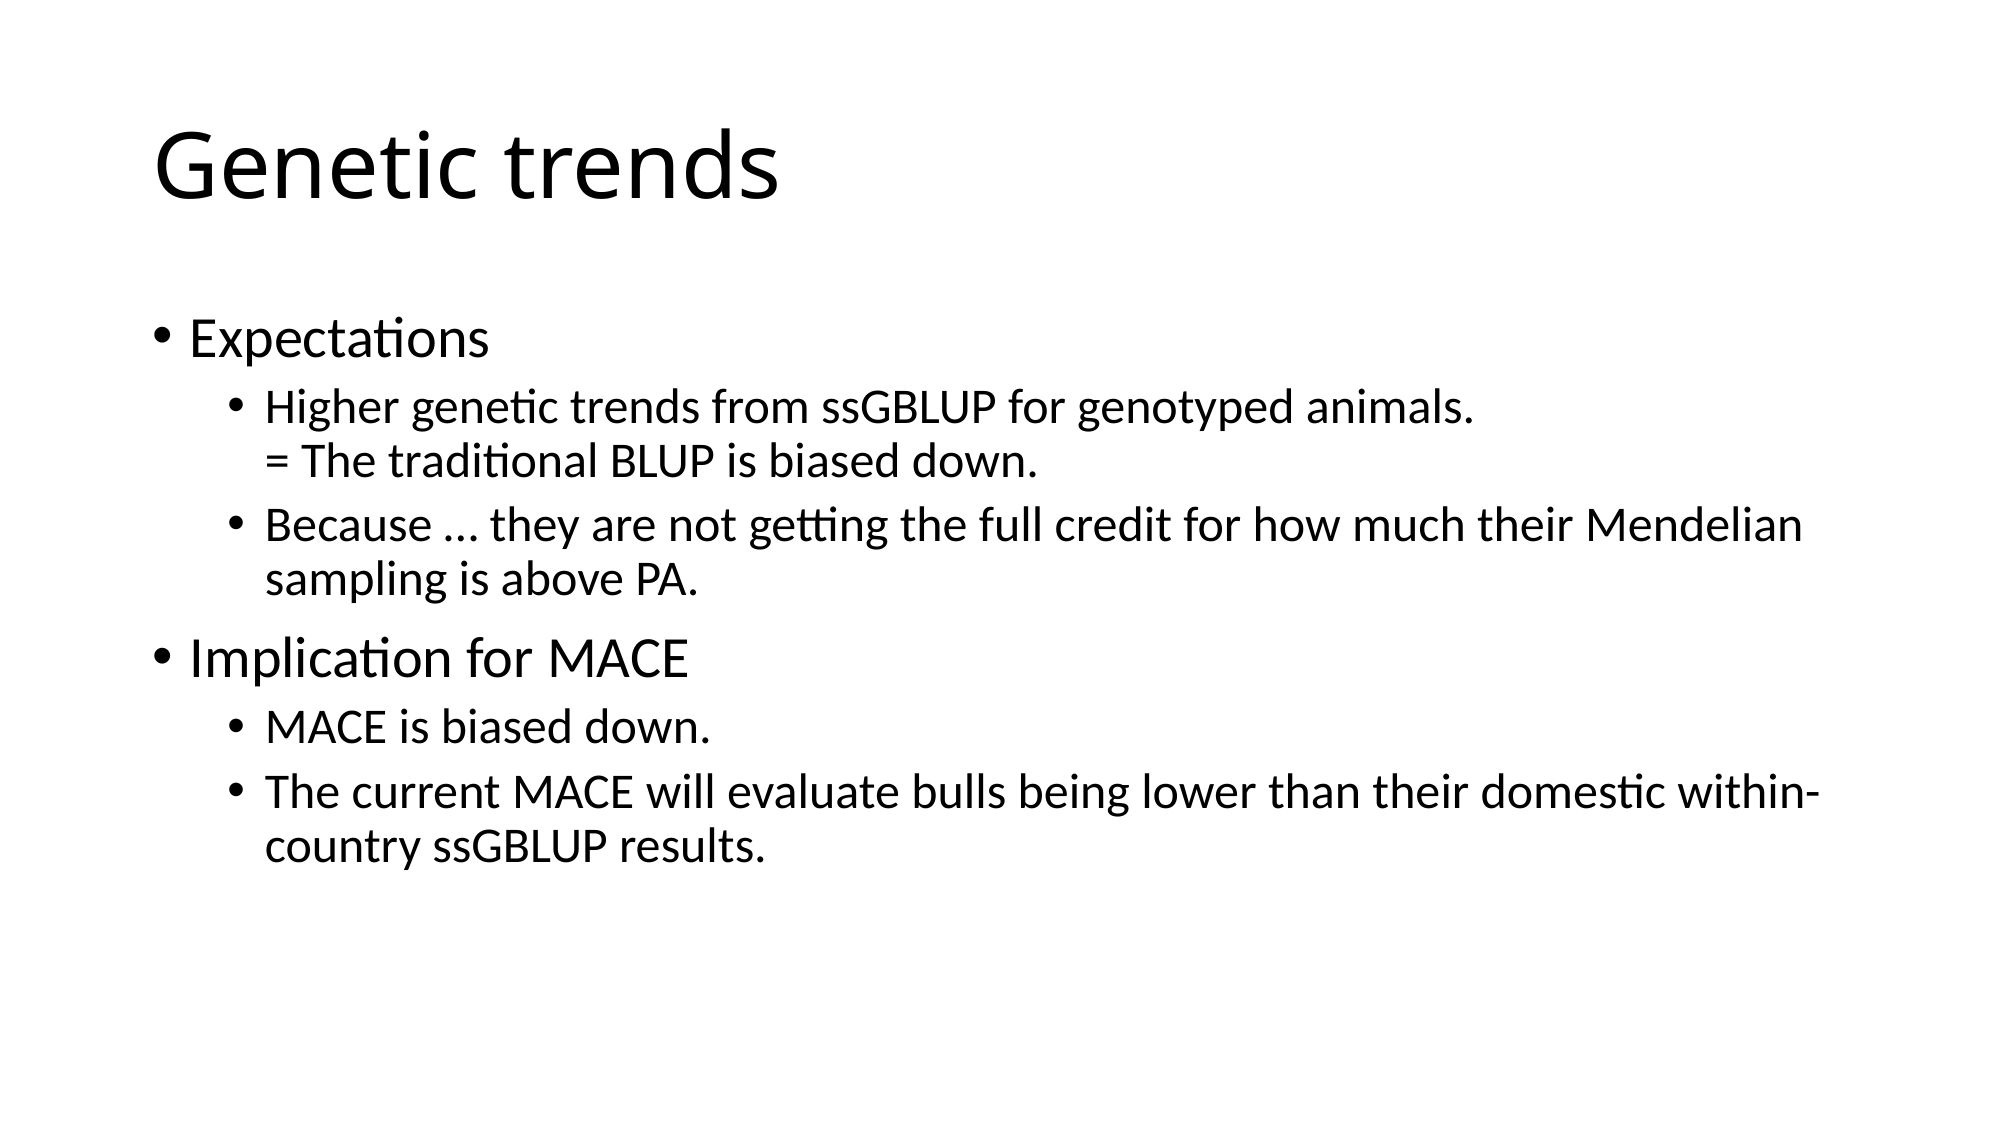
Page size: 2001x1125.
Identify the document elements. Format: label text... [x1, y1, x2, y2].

title Genetic trends [137, 59, 1863, 278]
list Expectations Higher genetic trends from ssGBLUP for genotyped animals. = The traditional BLUP is biased down. Because … they are not getting the full credit for how much their Mendelian sampling is above PA. Implication for MACE MACE is biased down. The current MACE will evaluate bulls being lower than their domestic within-country ssGBLUP results. [137, 299, 1863, 1014]
